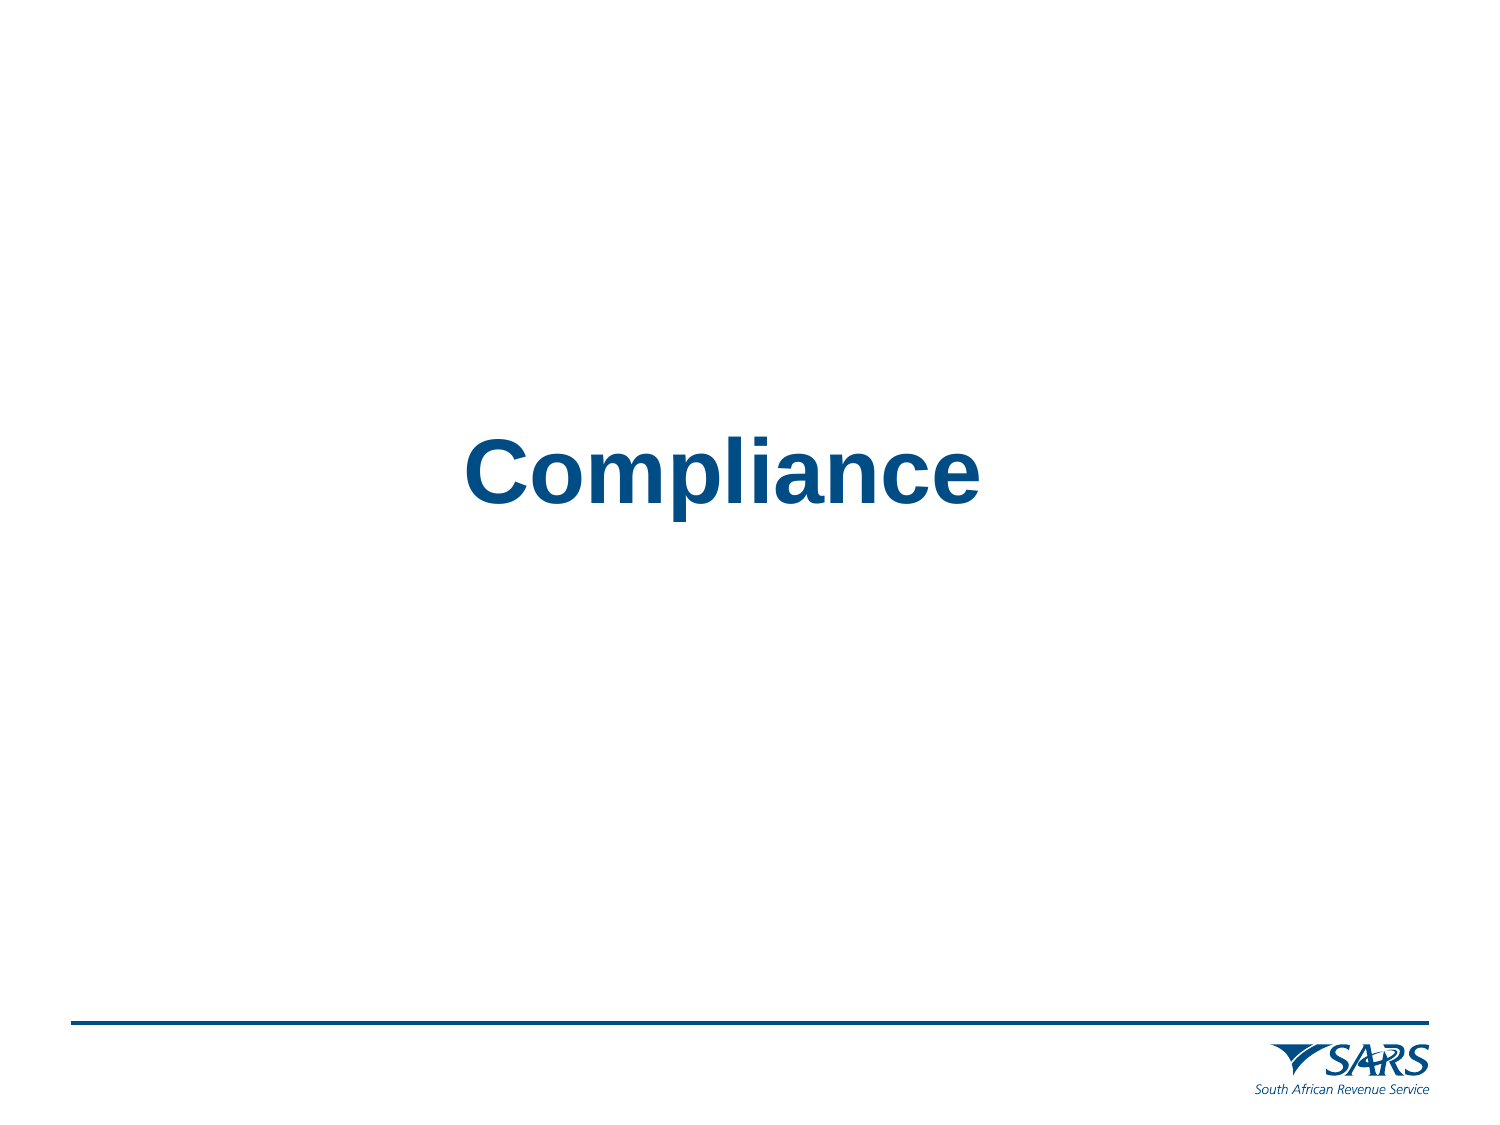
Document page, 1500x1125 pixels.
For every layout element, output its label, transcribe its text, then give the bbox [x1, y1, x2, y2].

title Compliance [448, 409, 1171, 561]
text_box [38, 134, 1412, 1001]
